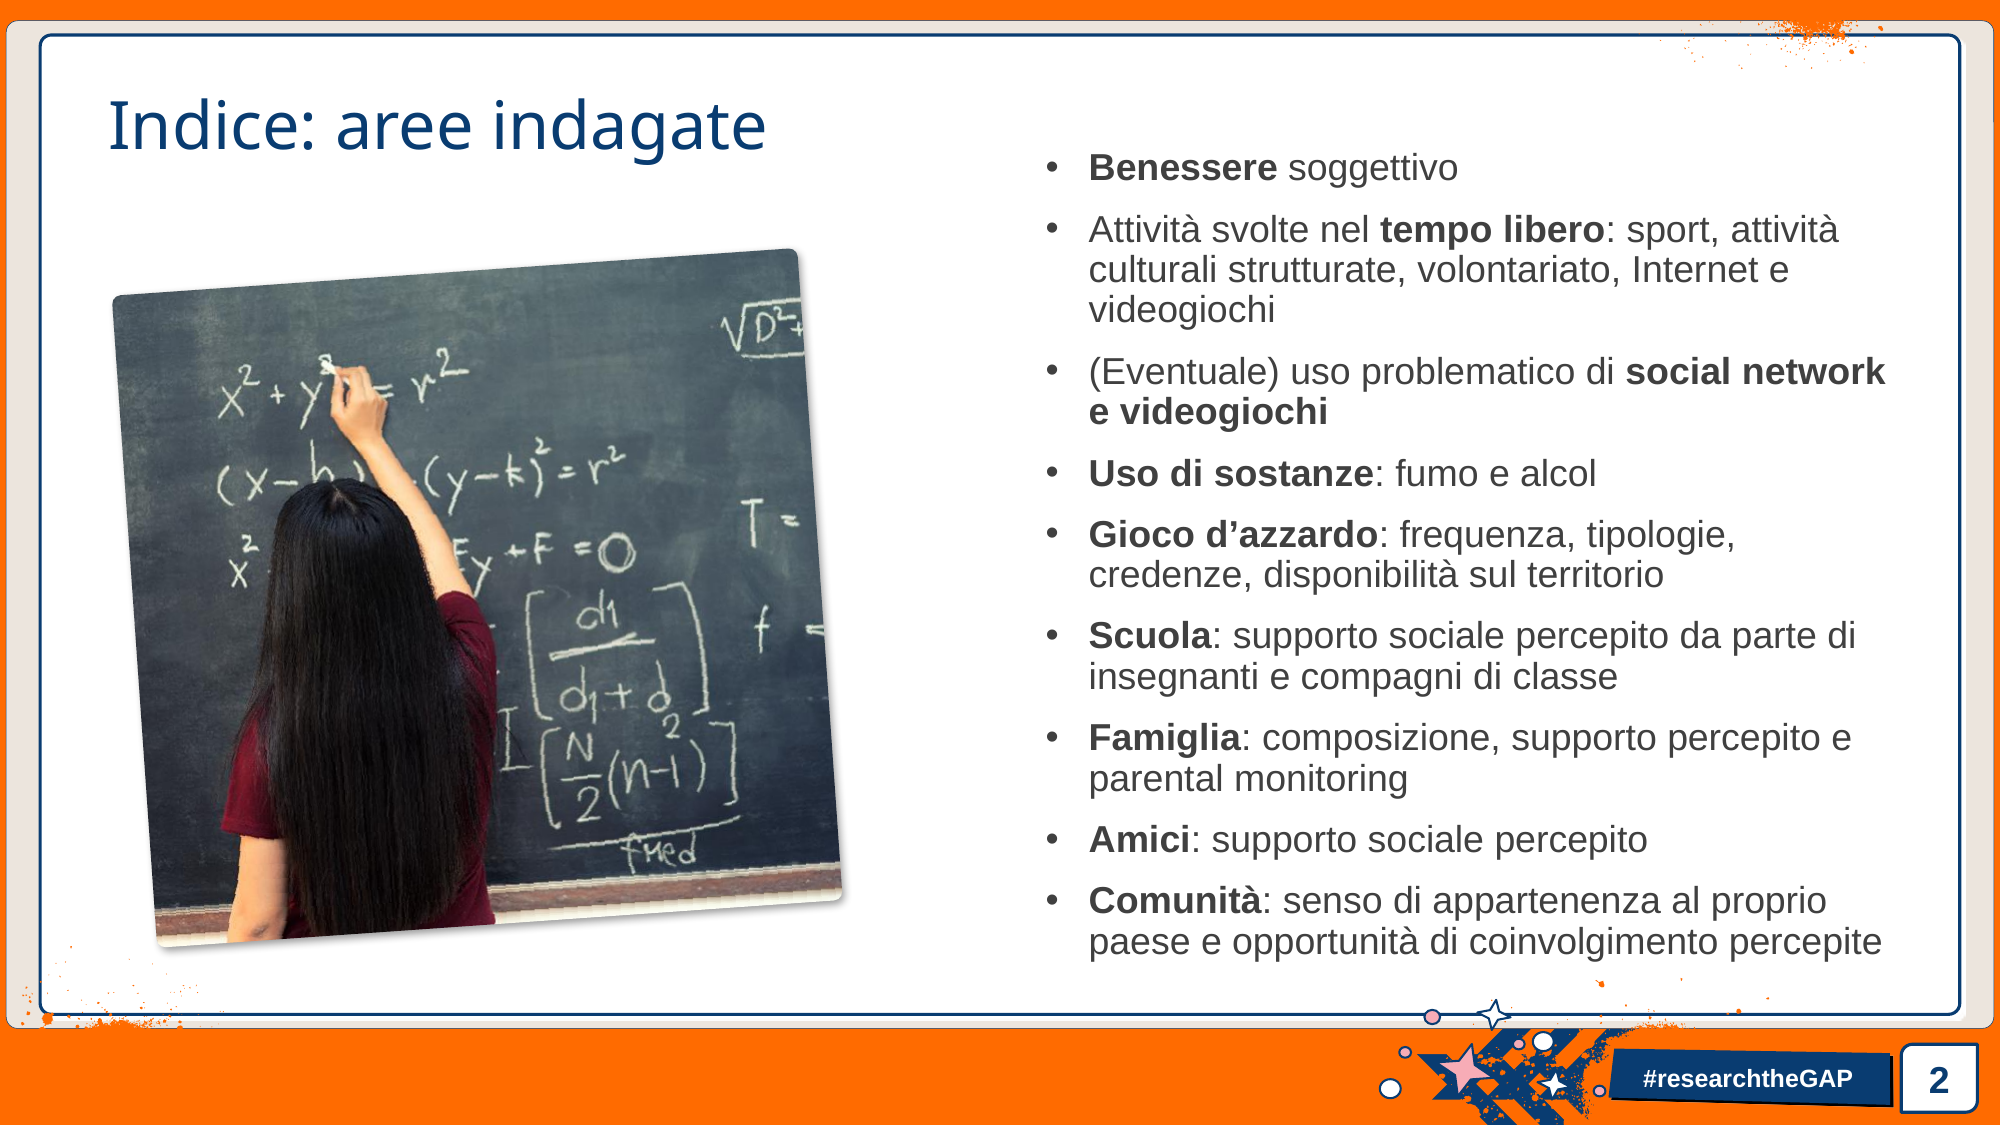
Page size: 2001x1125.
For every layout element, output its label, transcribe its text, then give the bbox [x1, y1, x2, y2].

text_box #researchtheGAP [1612, 1059, 1885, 1096]
title Indice: aree indagate [108, 91, 1891, 165]
list Benessere soggettivo Attività svolte nel tempo libero: sport, attività culturali strutturate, volontariato, Internet e videogiochi (Eventuale) uso problematico di social network e videogiochi Uso di sostanze: fumo e alcol Gioco d’azzardo: frequenza, tipologie, credenze, disponibilità sul territorio Scuola: supporto sociale percepito da parte di insegnanti e compagni di classe Famiglia: composizione, supporto percepito e parental monitoring Amici: supporto sociale percepito Comunità: senso di appartenenza al proprio paese e opportunità di coinvolgimento percepite [1045, 148, 1891, 981]
slide_number 2 [1899, 1042, 1979, 1114]
picture [112, 248, 843, 948]
